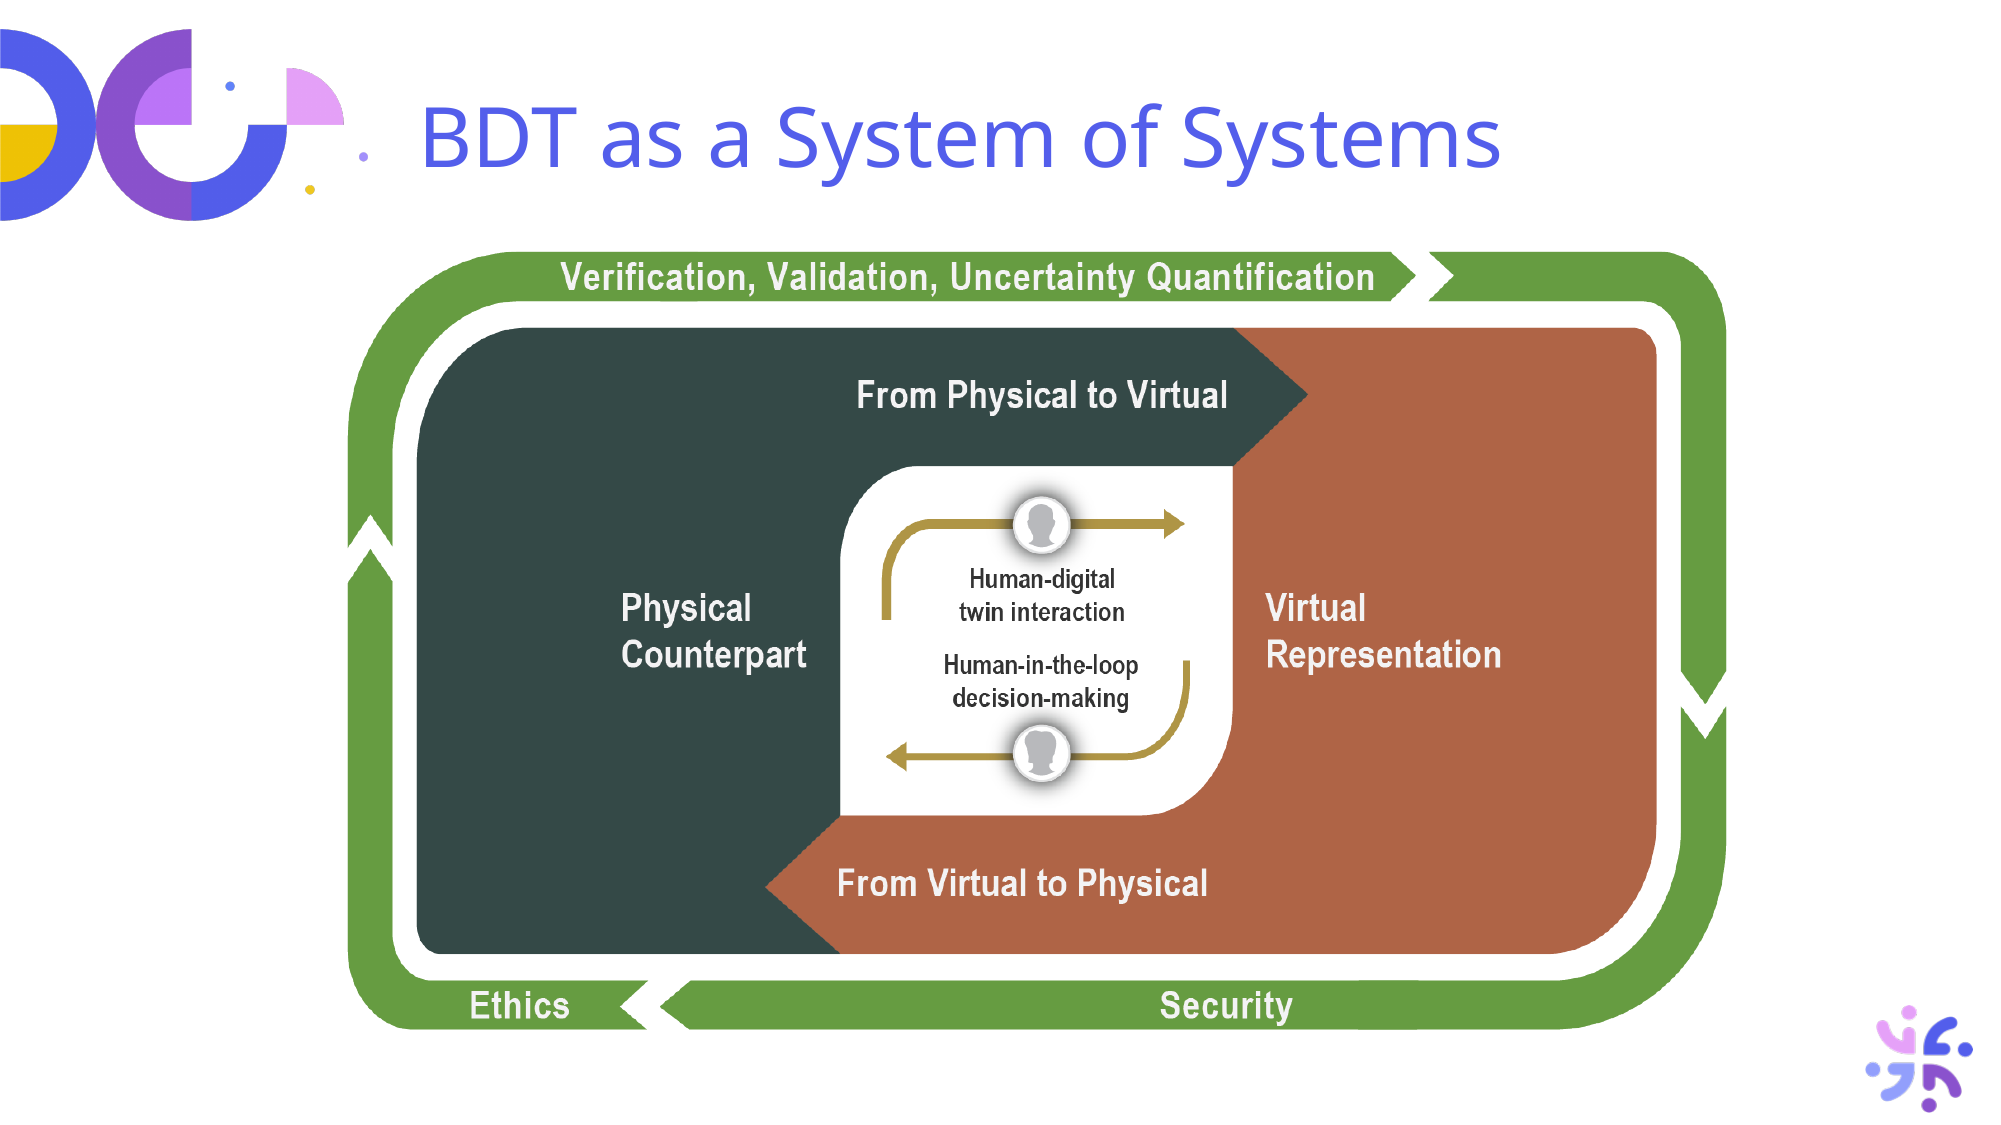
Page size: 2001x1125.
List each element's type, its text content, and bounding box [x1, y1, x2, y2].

picture [0, 29, 1765, 1060]
picture [1865, 1005, 1973, 1113]
title BDT as a System of Systems [403, 59, 1911, 221]
